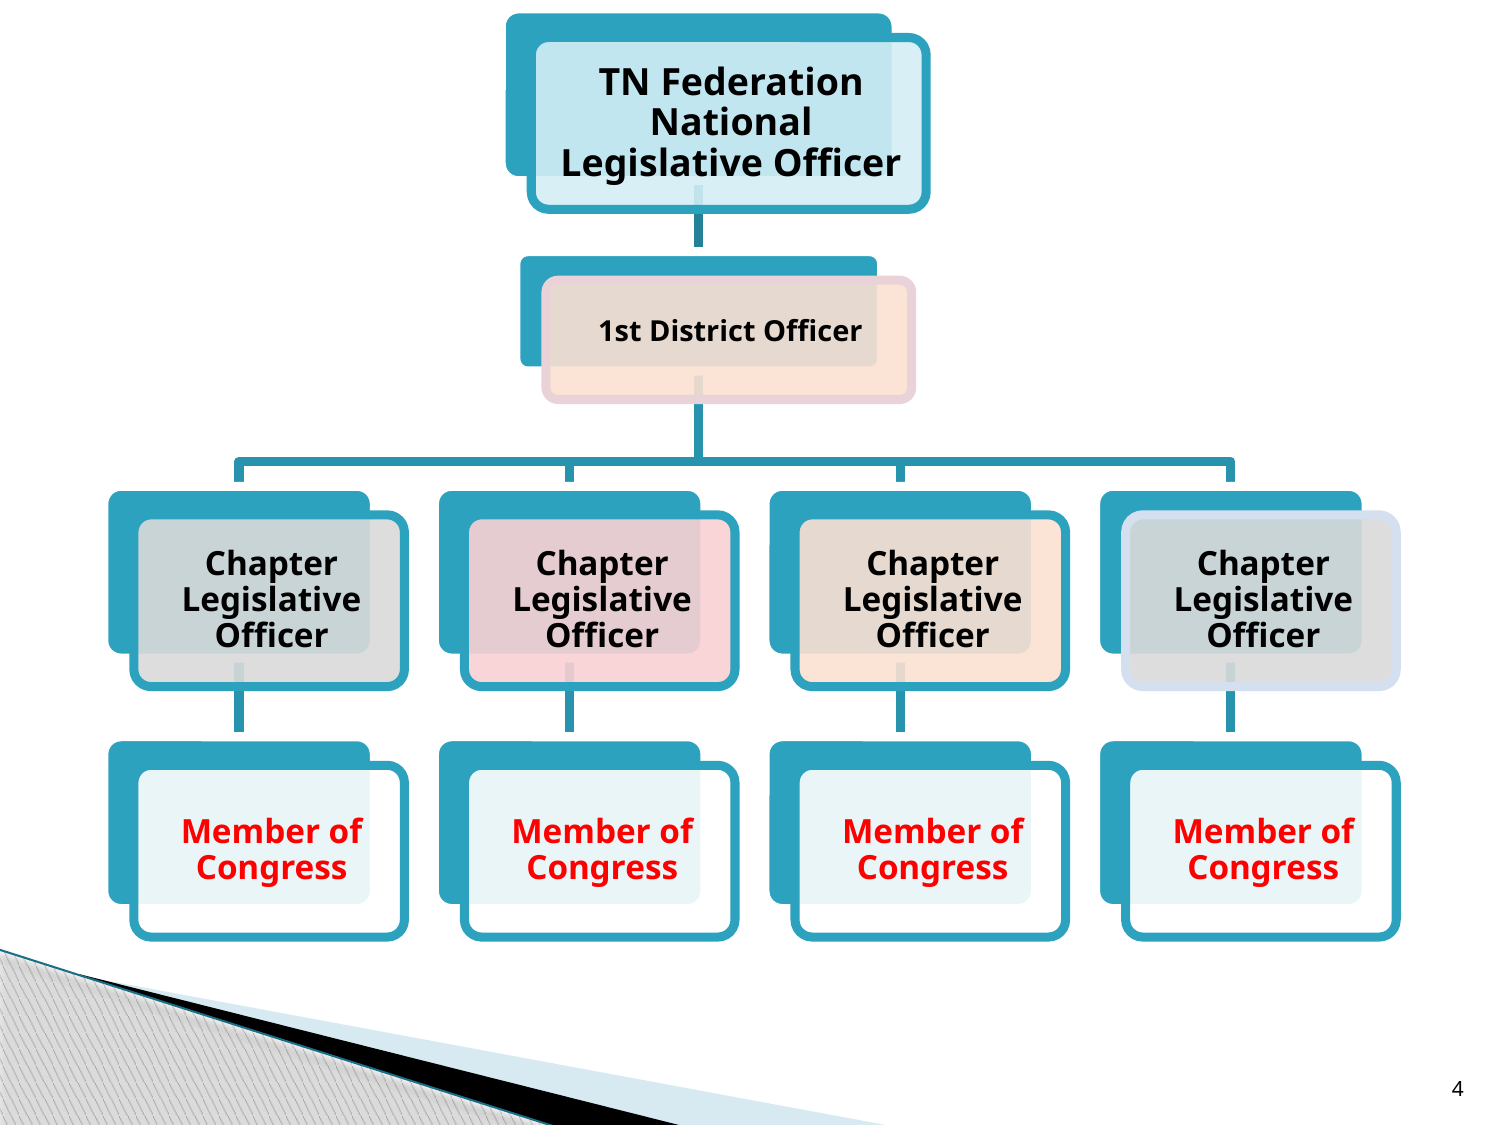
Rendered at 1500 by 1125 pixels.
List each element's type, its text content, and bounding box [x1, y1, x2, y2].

slide_number 4 [1418, 1051, 1479, 1112]
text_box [99, 37, 1401, 938]
